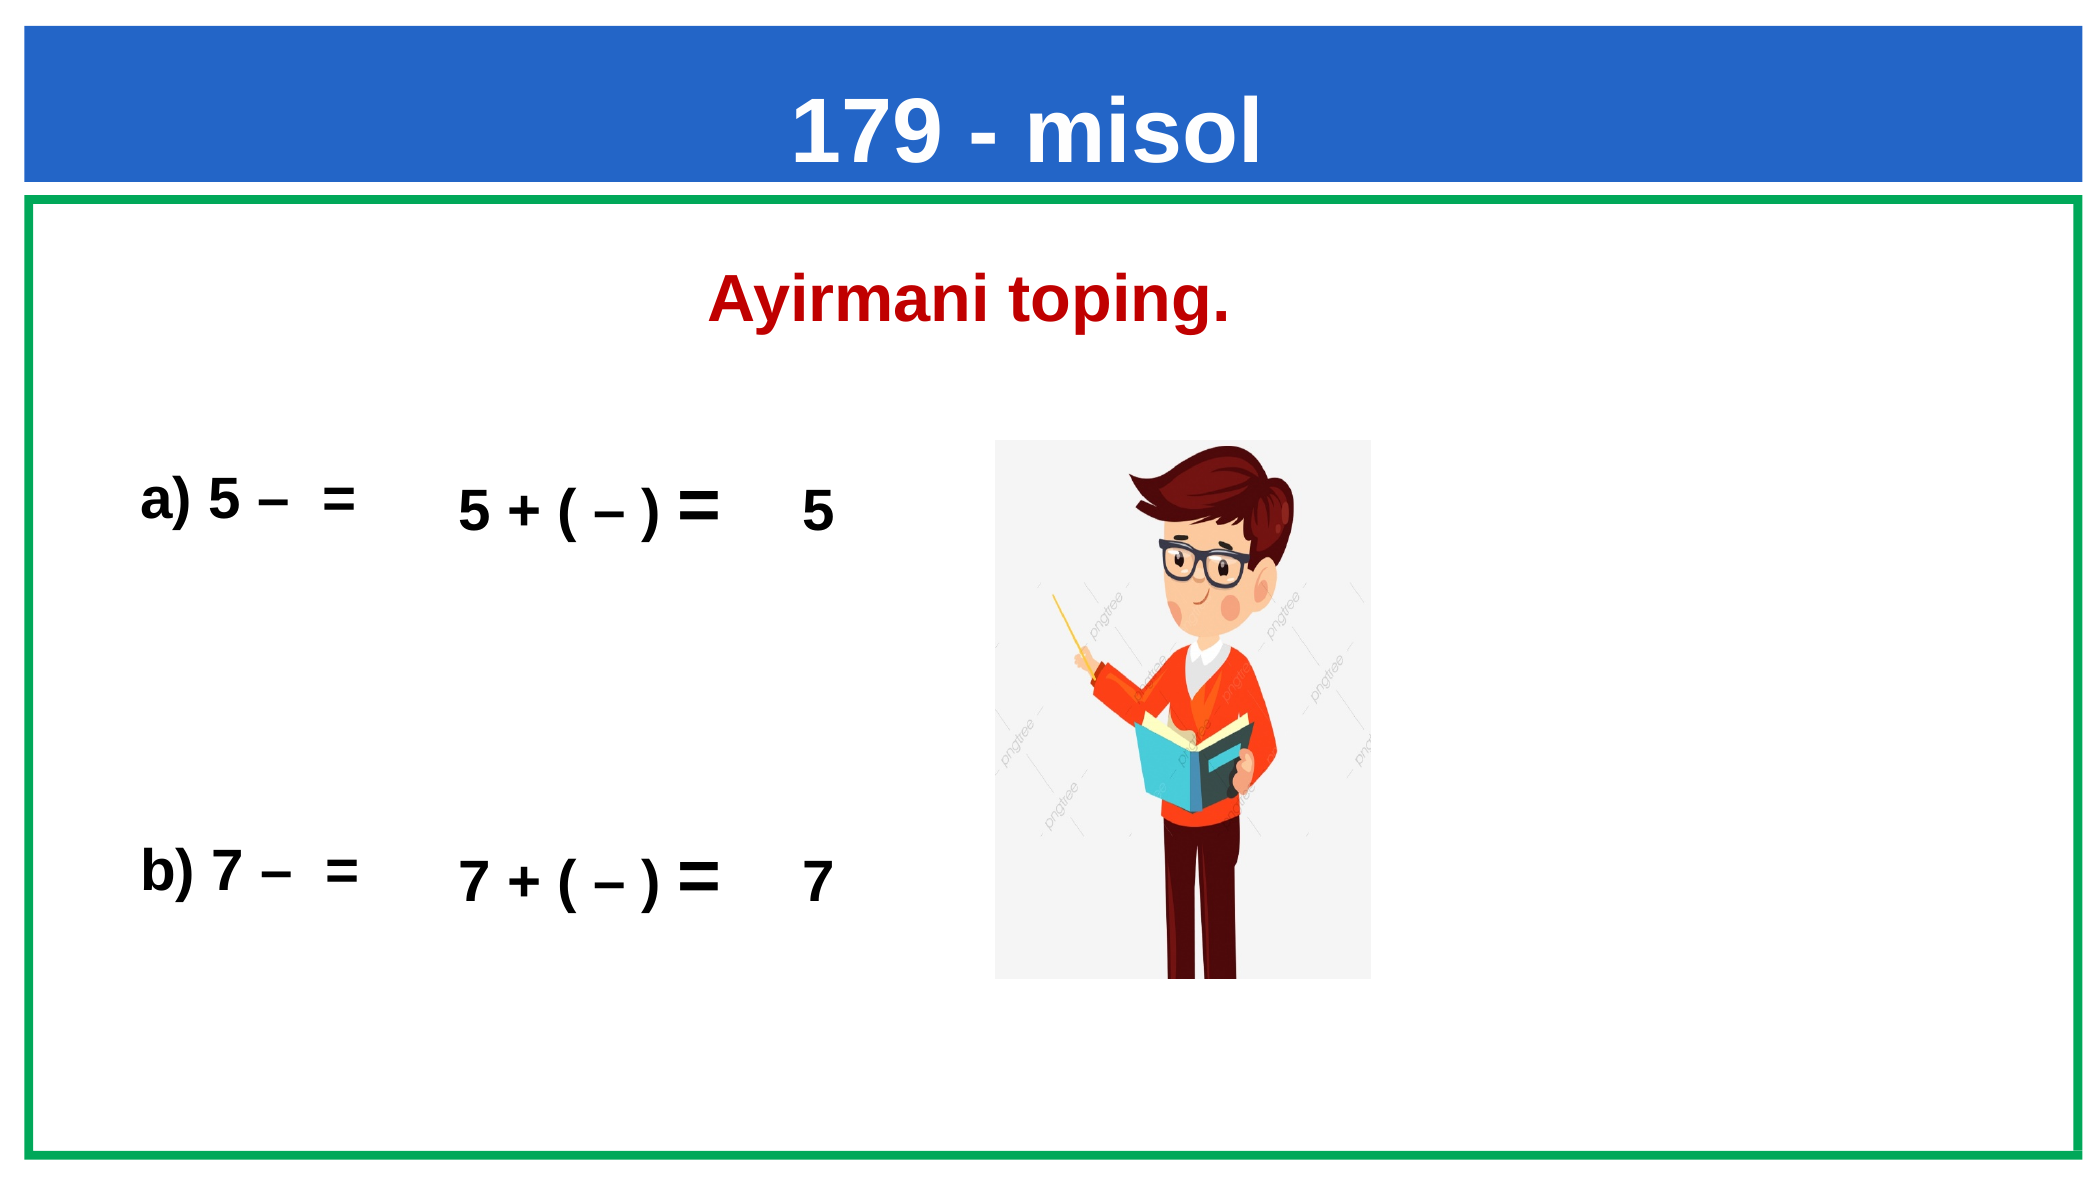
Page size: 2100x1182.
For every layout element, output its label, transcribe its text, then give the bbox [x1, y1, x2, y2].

list 179 - misol [790, 70, 1455, 182]
picture [995, 440, 1371, 980]
list Ayirmani toping. [707, 255, 1275, 336]
